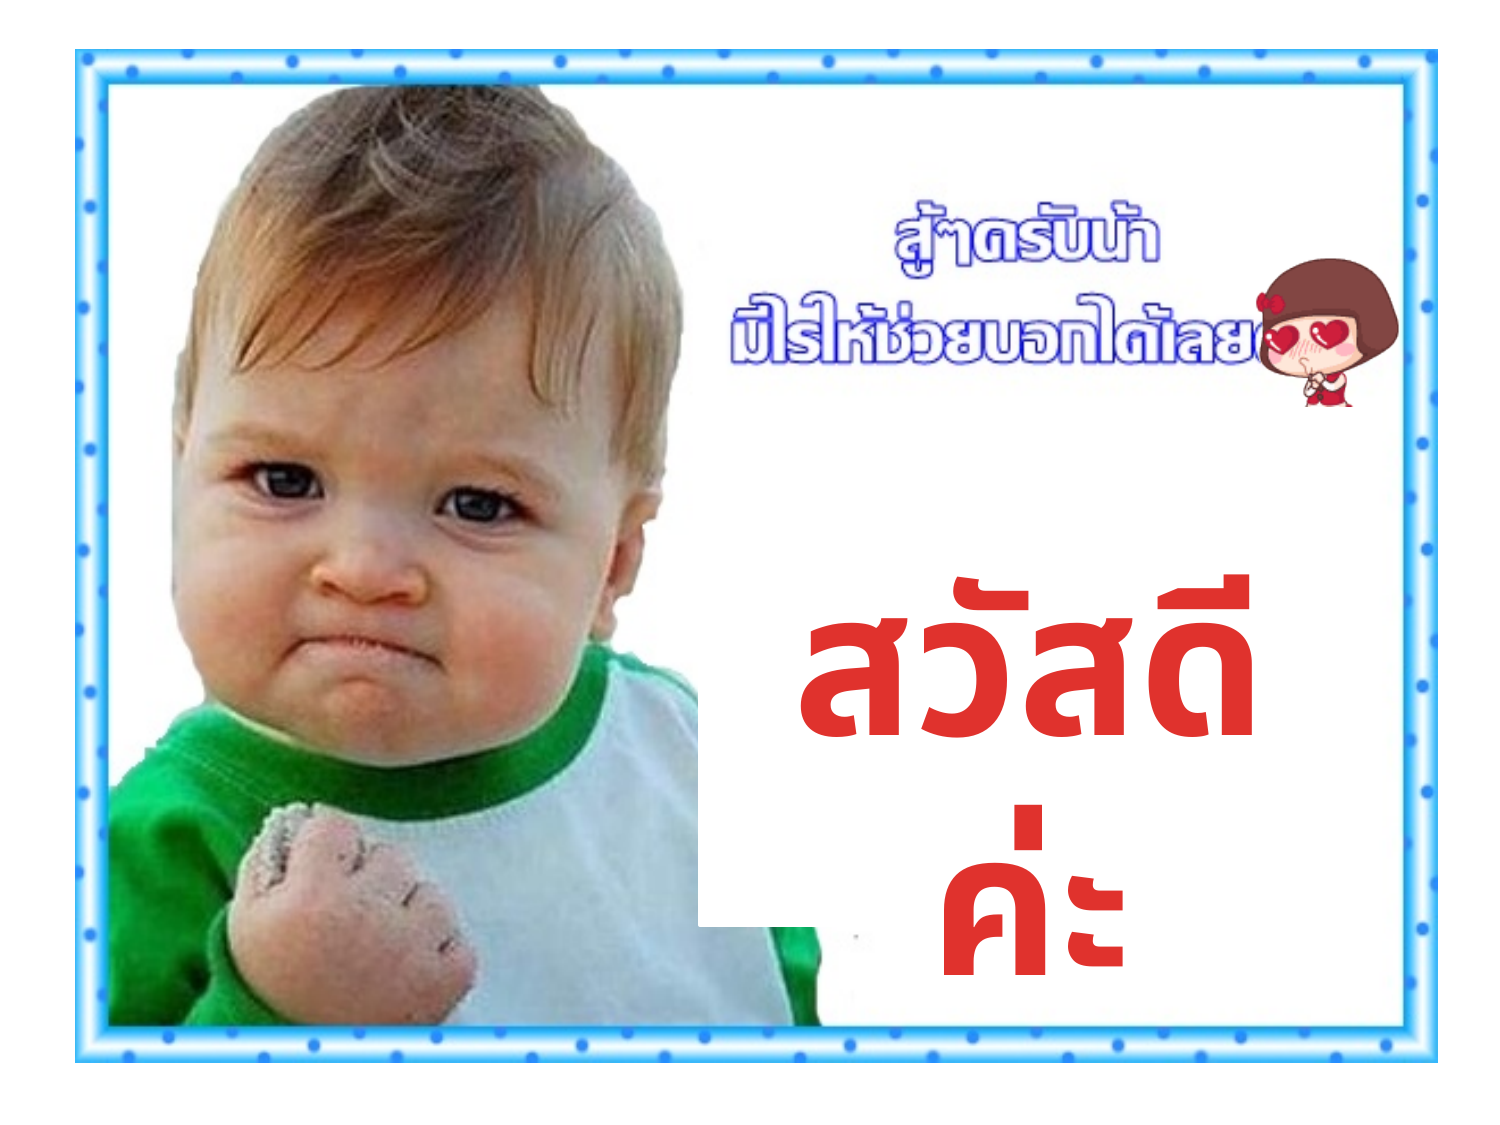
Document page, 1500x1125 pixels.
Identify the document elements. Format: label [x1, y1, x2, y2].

picture [1249, 249, 1407, 407]
list [74, 49, 1438, 1063]
